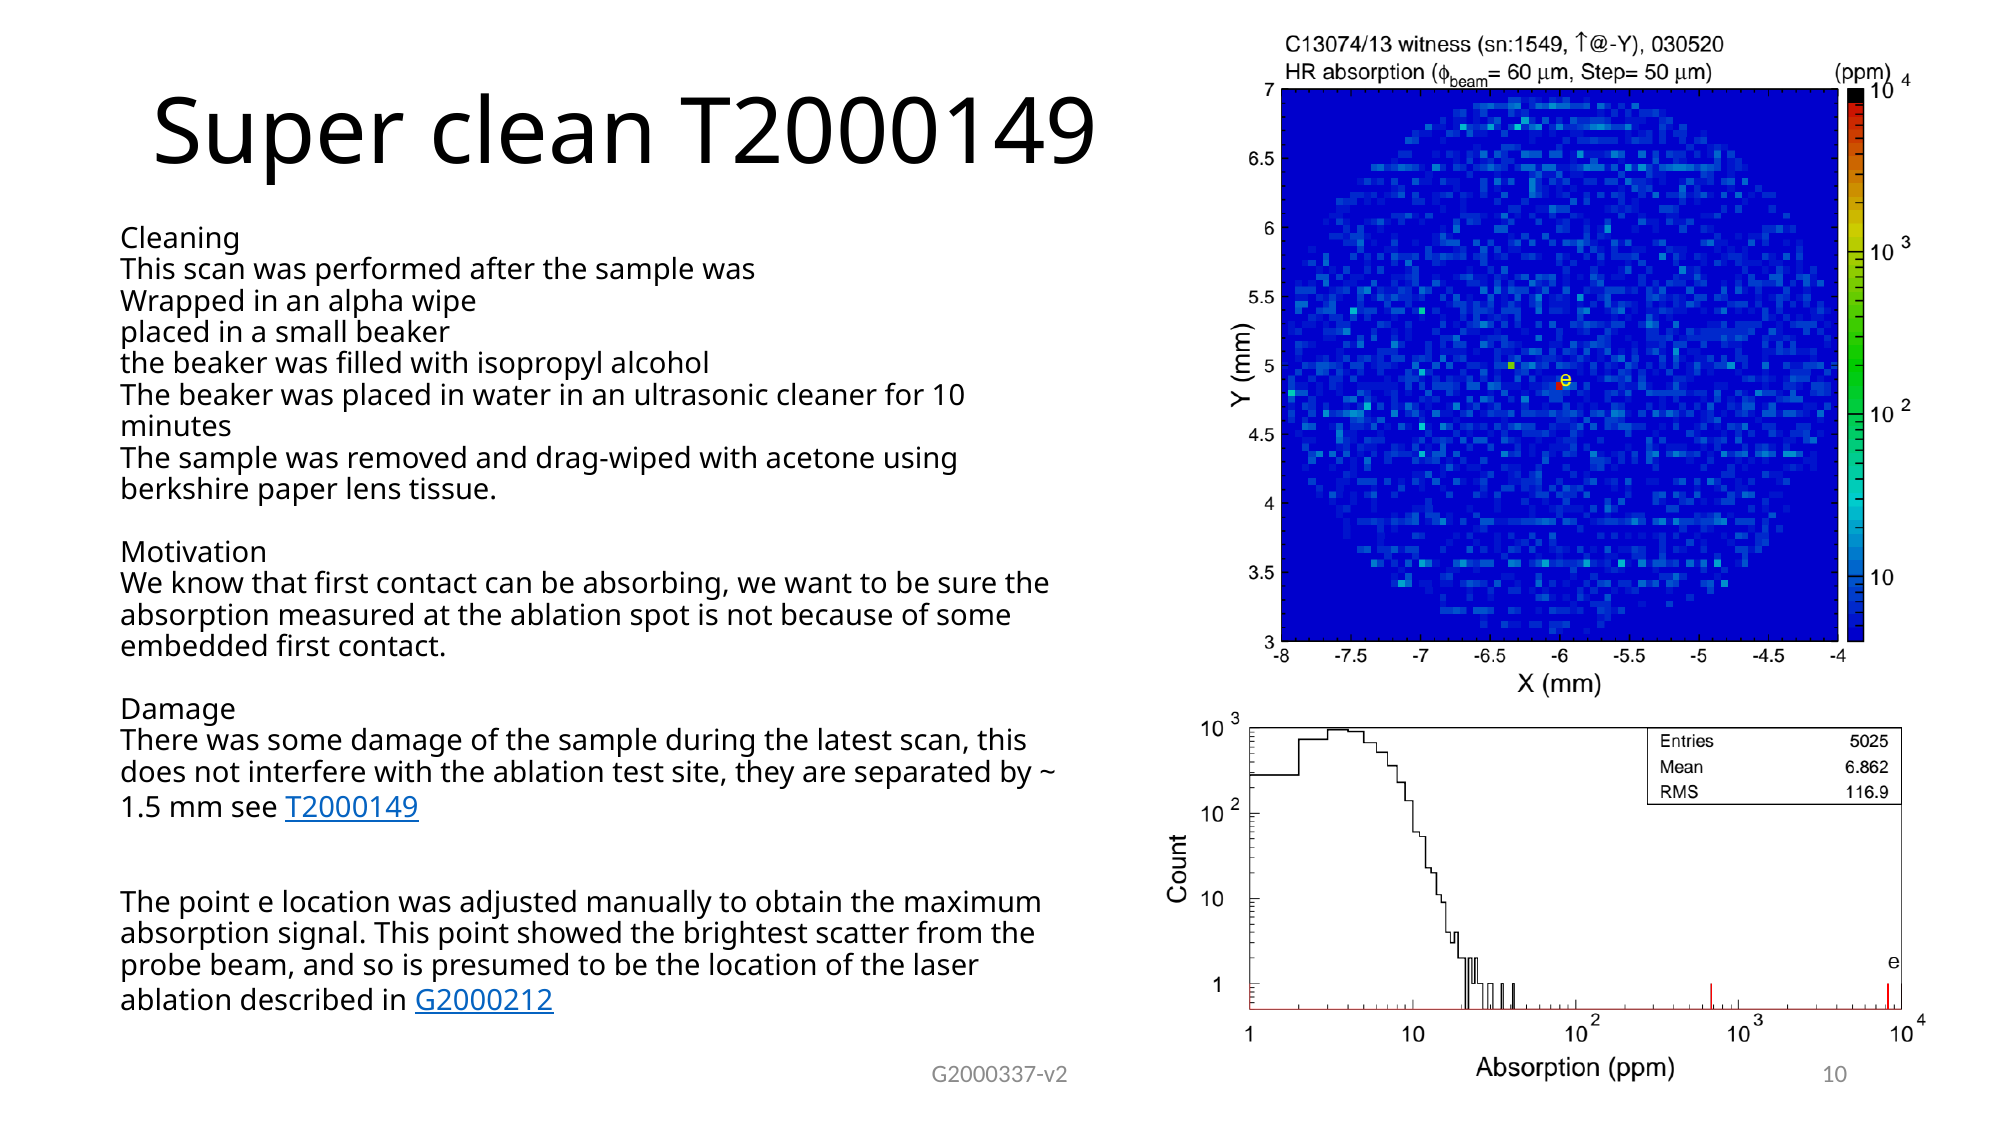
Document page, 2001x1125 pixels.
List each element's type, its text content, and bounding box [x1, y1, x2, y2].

footer G2000337-v2 [662, 1042, 1154, 1103]
title Super clean T2000149 [137, 59, 1154, 209]
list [1154, 0, 1979, 1103]
text_box Cleaning This scan was performed after the sample was Wrapped in an alpha wipe placed in a small beaker the beaker was filled with isopropyl alcohol The beaker was placed in water in an ultrasonic cleaner for 10 minutes The sample was removed and drag-wiped with acetone using berkshire paper lens tissue. Motivation We know that first contact can be absorbing, we want to be sure the absorption measured at the ablation spot is not because of some embedded first contact. Damage There was some damage of the sample during the latest scan, this does not interfere with the ablation test site, they are separated by ~ 1.5 mm see T2000149 The point e location was adjusted manually to obtain the maximum absorption signal. This point showed the brightest scatter from the probe beam, and so is presumed to be the location of the laser ablation described in G2000212 [105, 268, 1080, 1043]
